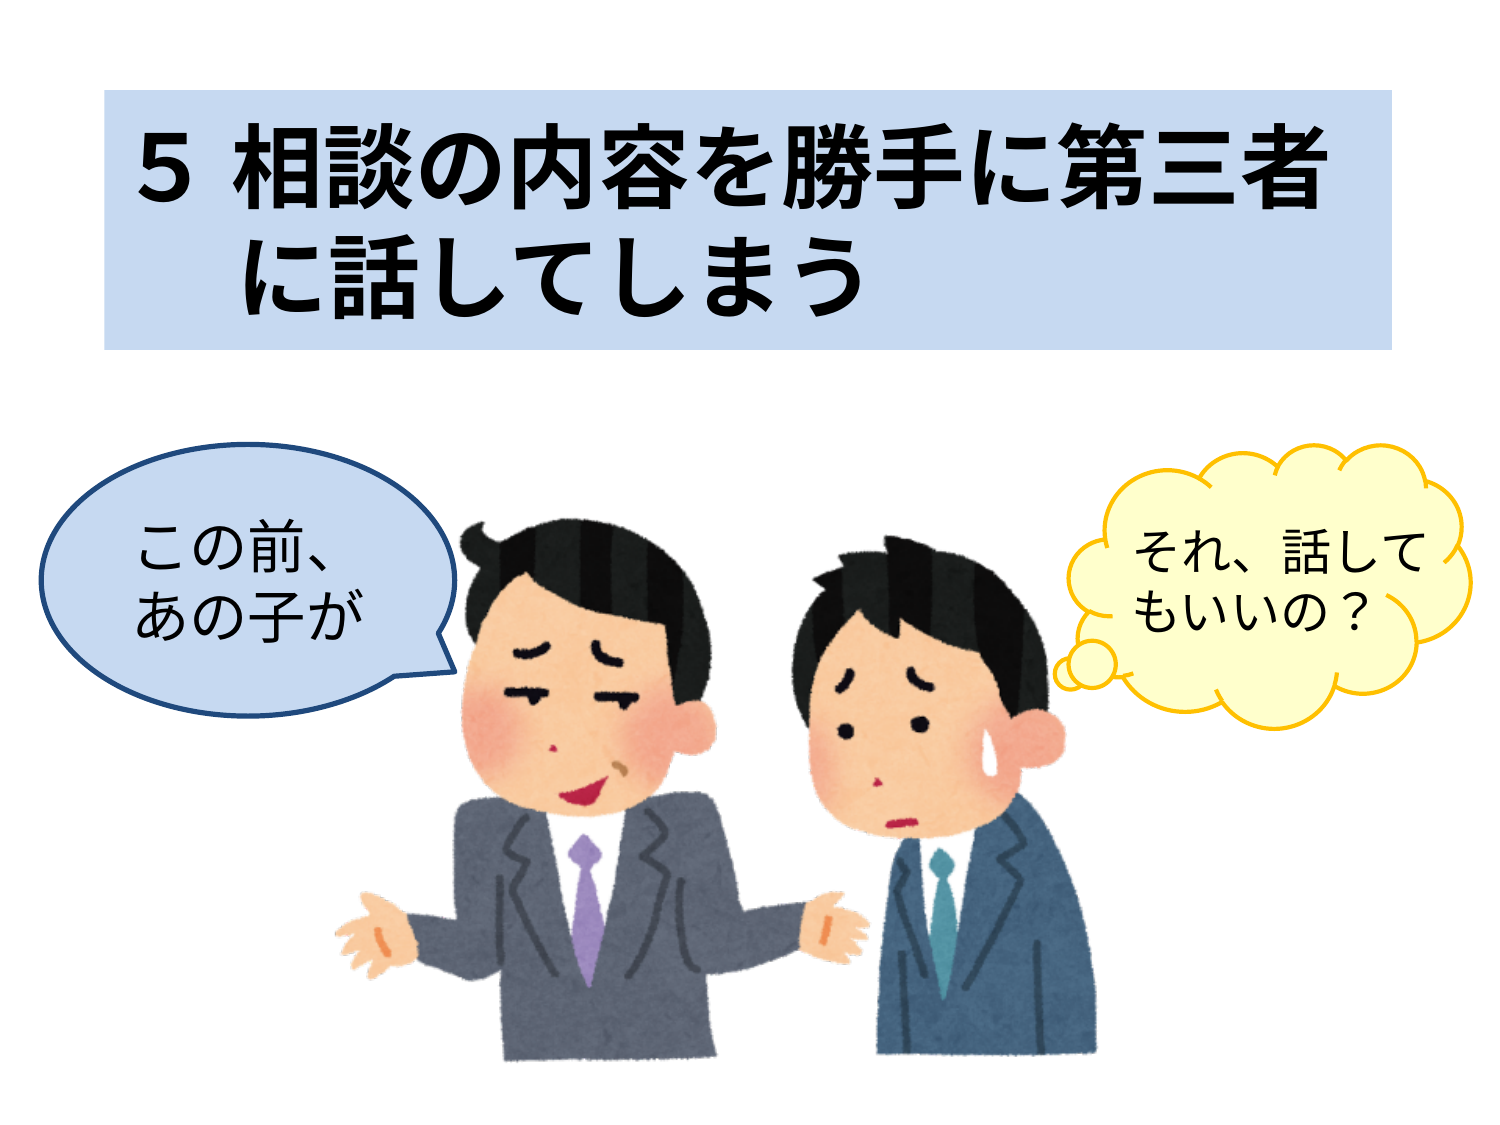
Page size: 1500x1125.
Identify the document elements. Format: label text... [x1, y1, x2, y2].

text_box [1461, 546, 1473, 619]
picture [312, 444, 1129, 1125]
text_box [1133, 443, 1457, 501]
title ５ 相談の内容を勝手に第三者に話してしまう [104, 90, 1392, 350]
text_box それ、話してもいいの？ [1133, 501, 1461, 659]
text_box この前、 あの子が [39, 442, 308, 719]
text_box [1133, 659, 1416, 732]
